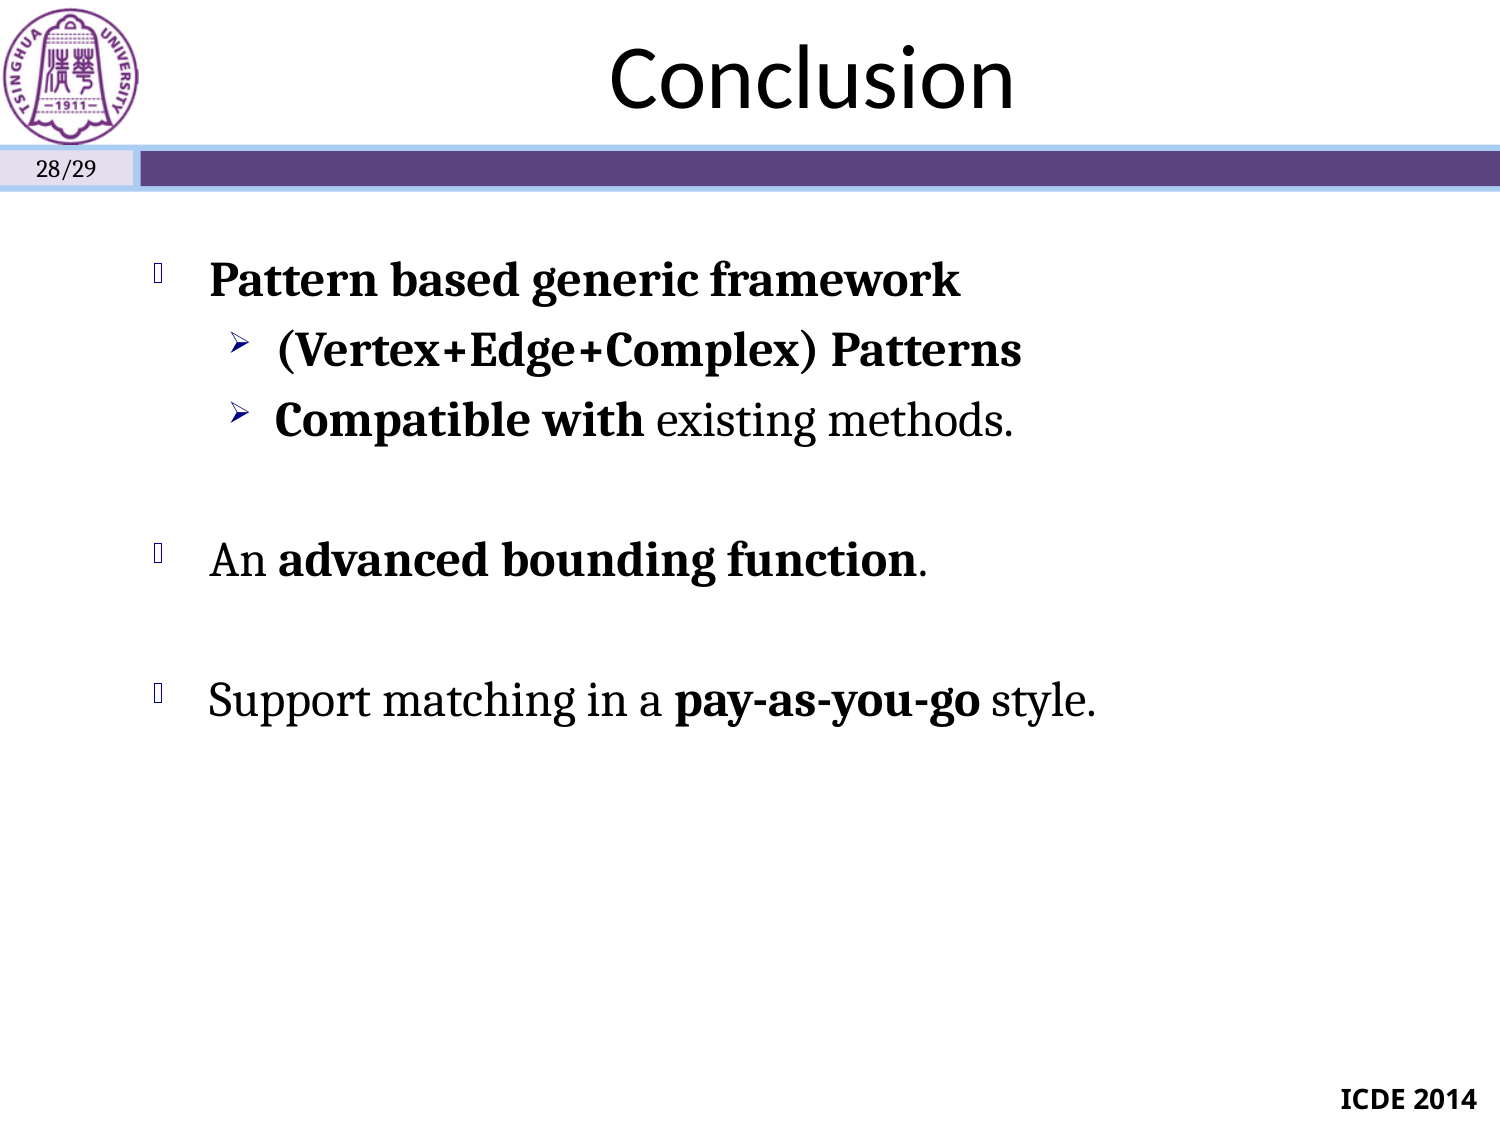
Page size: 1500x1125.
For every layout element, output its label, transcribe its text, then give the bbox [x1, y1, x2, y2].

picture [0, 5, 139, 145]
list Pattern based generic framework (Vertex+Edge+Complex) Patterns Compatible with existing methods. An advanced bounding function. Support matching in a pay-as-you-go style. [138, 239, 1416, 1055]
title Conclusion [138, 4, 1489, 140]
slide_number 28/29 [0, 145, 133, 192]
text_box ICDE 2014 [1326, 1074, 1493, 1123]
